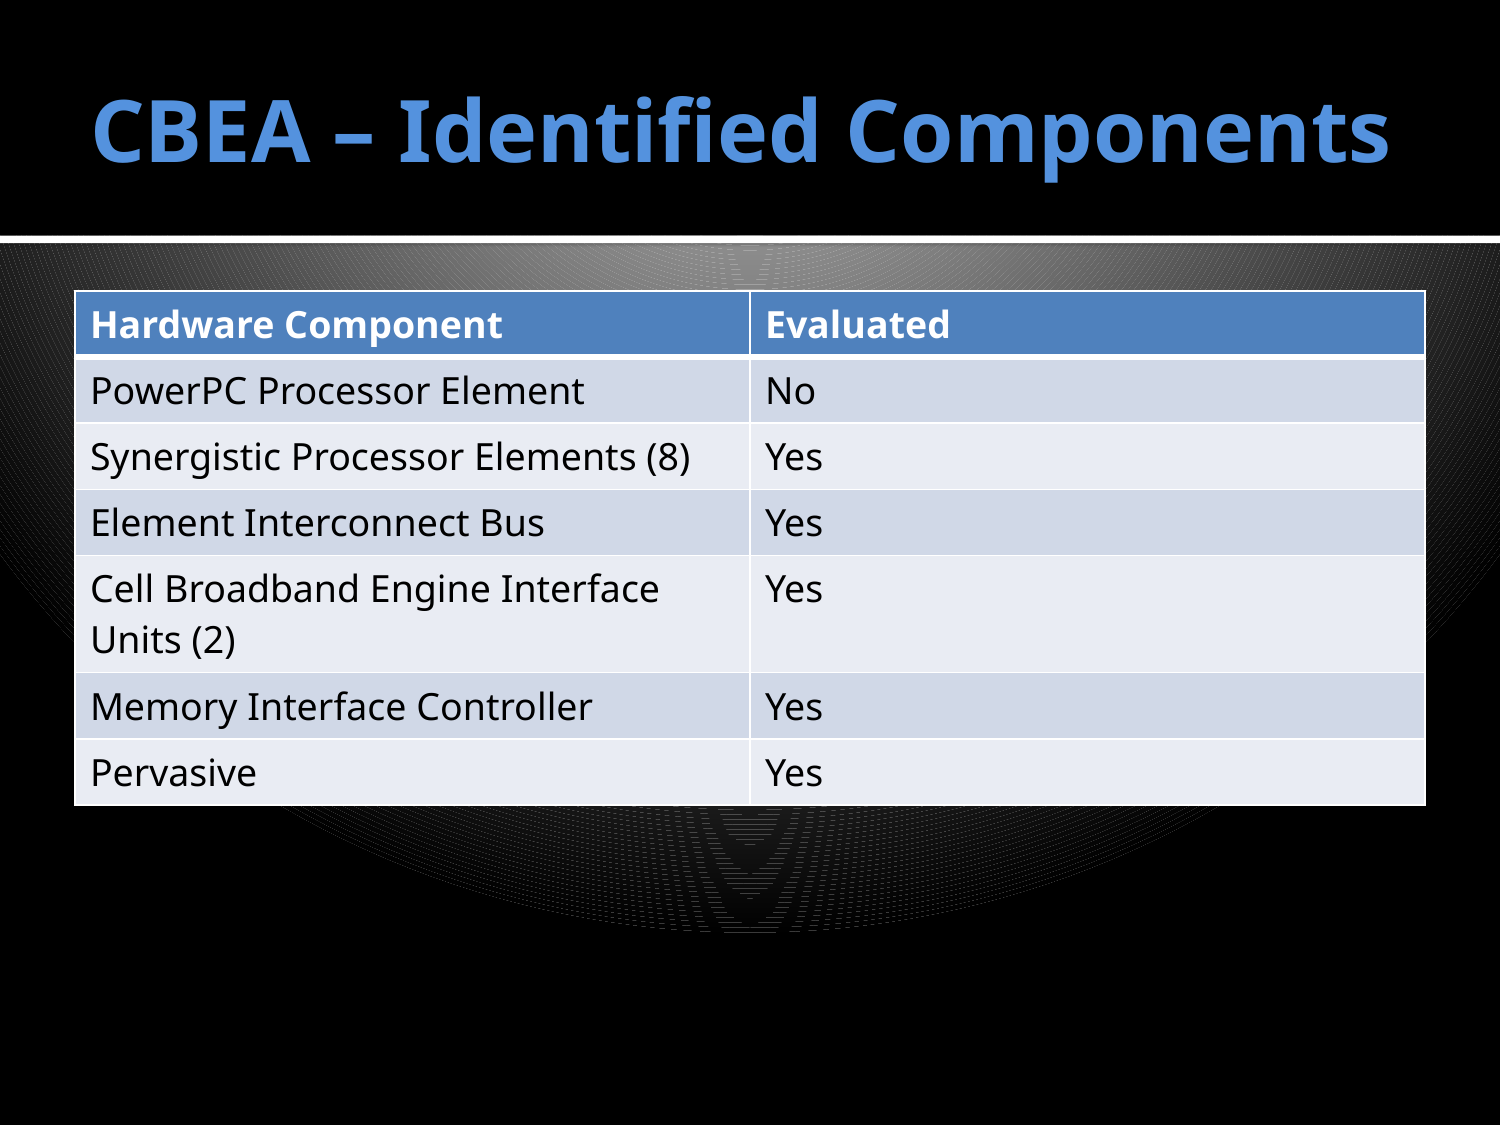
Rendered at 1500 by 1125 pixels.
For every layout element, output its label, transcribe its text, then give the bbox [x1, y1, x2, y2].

table_cell Synergistic Processor Elements (8) [76, 424, 749, 489]
table_cell Yes [751, 740, 1424, 804]
table_cell Pervasive [76, 740, 749, 804]
table_cell Cell Broadband Engine Interface Units (2) [76, 556, 749, 672]
table_header Evaluated [751, 292, 1424, 354]
table_cell Yes [751, 673, 1424, 738]
table_cell No [751, 360, 1424, 422]
table_cell Memory Interface Controller [76, 673, 749, 738]
table_cell PowerPC Processor Element [76, 360, 749, 422]
table_cell Yes [751, 490, 1424, 555]
table_cell Yes [751, 556, 1424, 672]
table_cell Yes [751, 424, 1424, 489]
table_cell Element Interconnect Bus [76, 490, 749, 555]
title CBEA – Identified Components [75, 25, 1425, 231]
table_header Hardware Component [76, 292, 749, 354]
